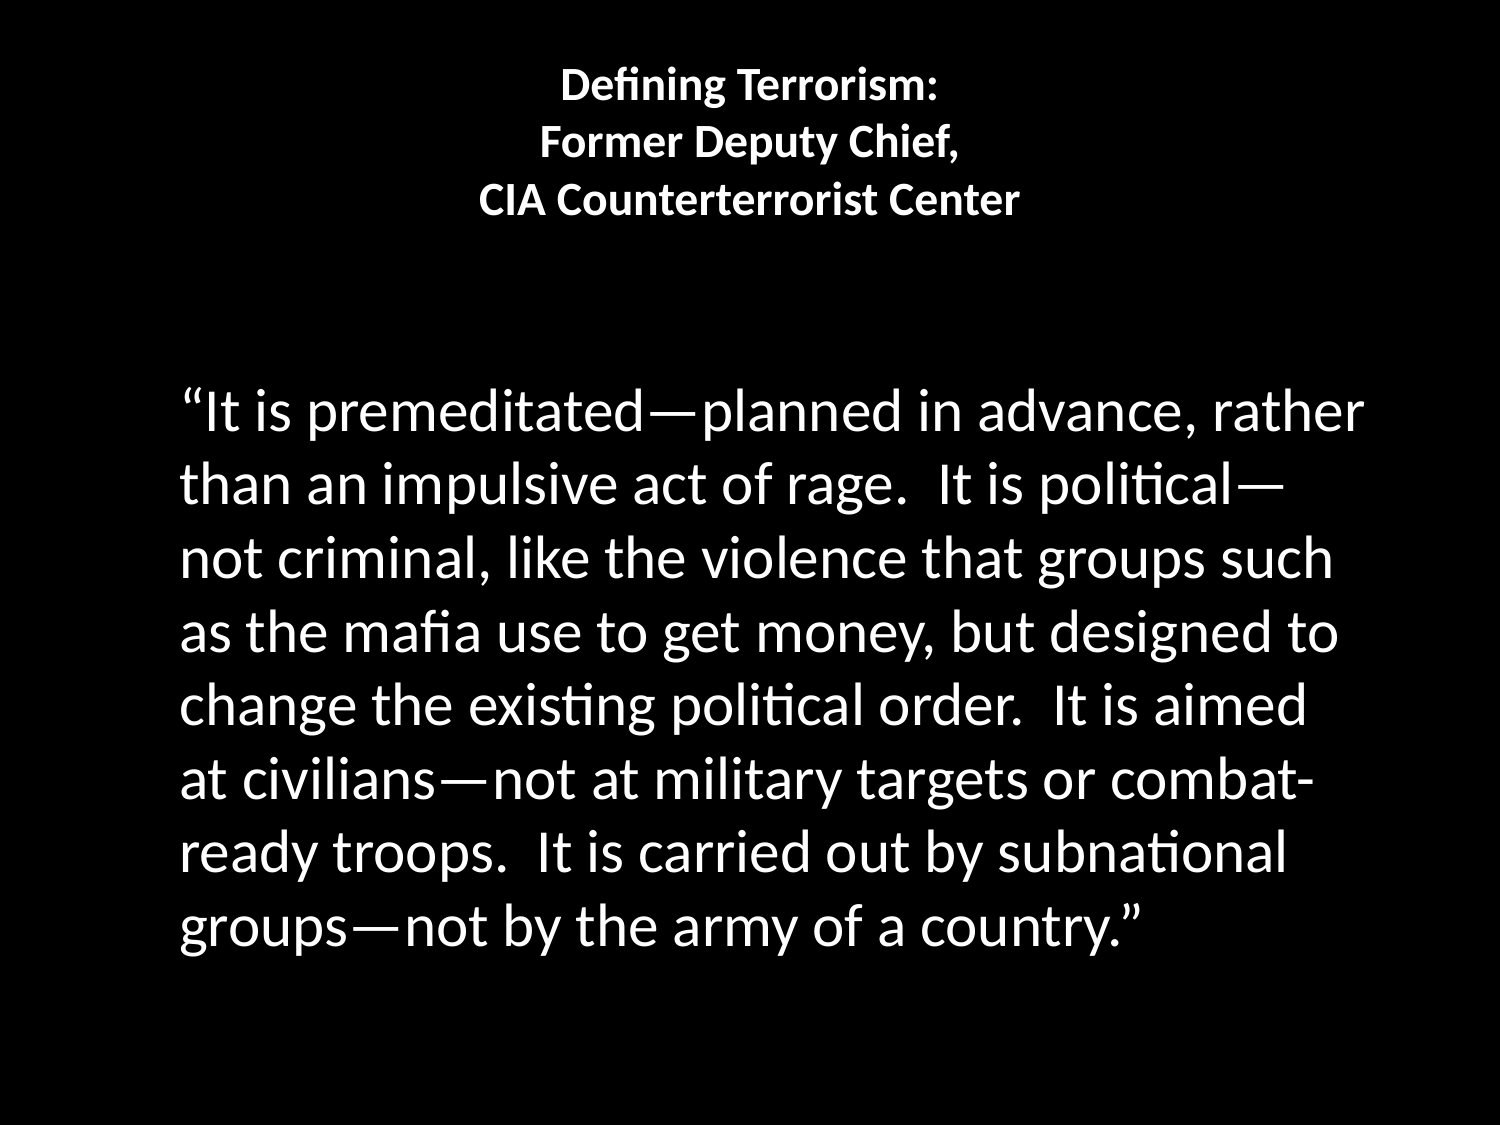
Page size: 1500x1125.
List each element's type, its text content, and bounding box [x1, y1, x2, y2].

title Defining Terrorism: Former Deputy Chief, CIA Counterterrorist Center [75, 45, 1425, 233]
list “It is premeditated—planned in advance, rather than an impulsive act of rage. It is political—not criminal, like the violence that groups such as the mafia use to get money, but designed to change the existing political order. It is aimed at civilians—not at military targets or combat-ready troops. It is carried out by subnational groups—not by the army of a country.” [112, 362, 1388, 1038]
